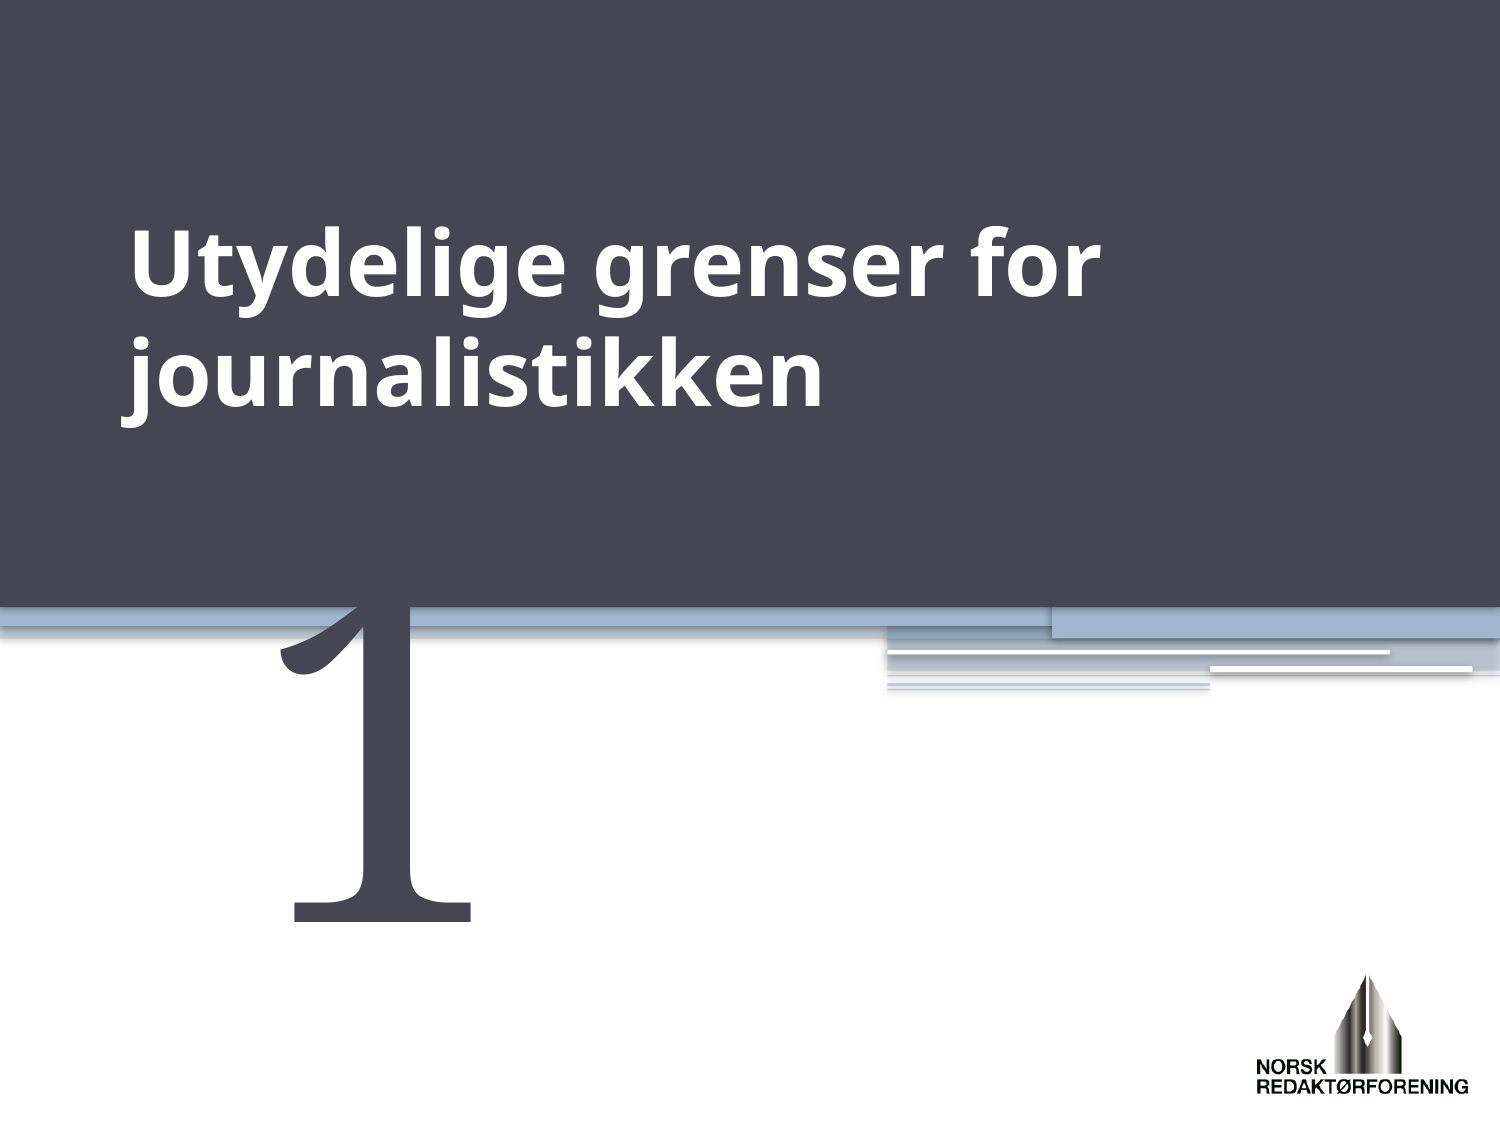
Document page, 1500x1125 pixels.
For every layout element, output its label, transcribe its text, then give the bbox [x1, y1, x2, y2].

title Utydelige grenser for journalistikken [112, 191, 1388, 433]
picture [1257, 975, 1468, 1095]
subtitle 1 [225, 453, 1275, 941]
